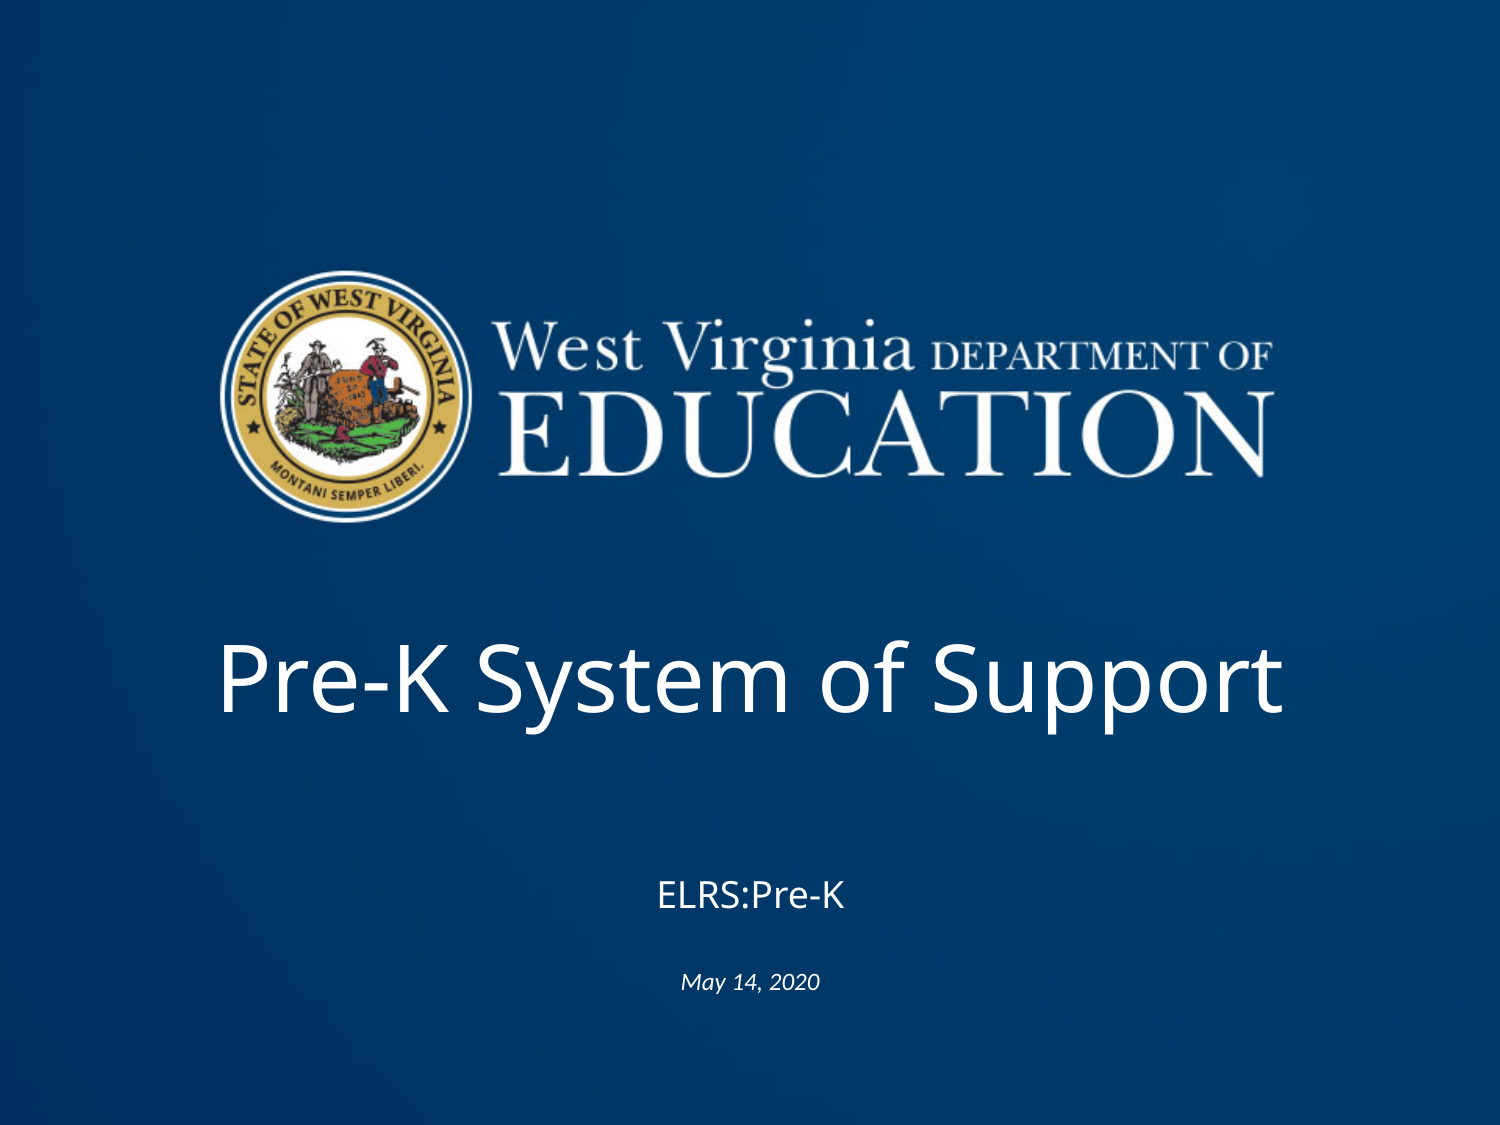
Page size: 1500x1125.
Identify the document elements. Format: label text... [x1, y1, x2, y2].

subtitle ELRS:Pre-K [327, 868, 1174, 937]
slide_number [581, 958, 920, 1019]
title Pre-K System of Support [22, 565, 1479, 741]
picture [0, 0, 1500, 1125]
